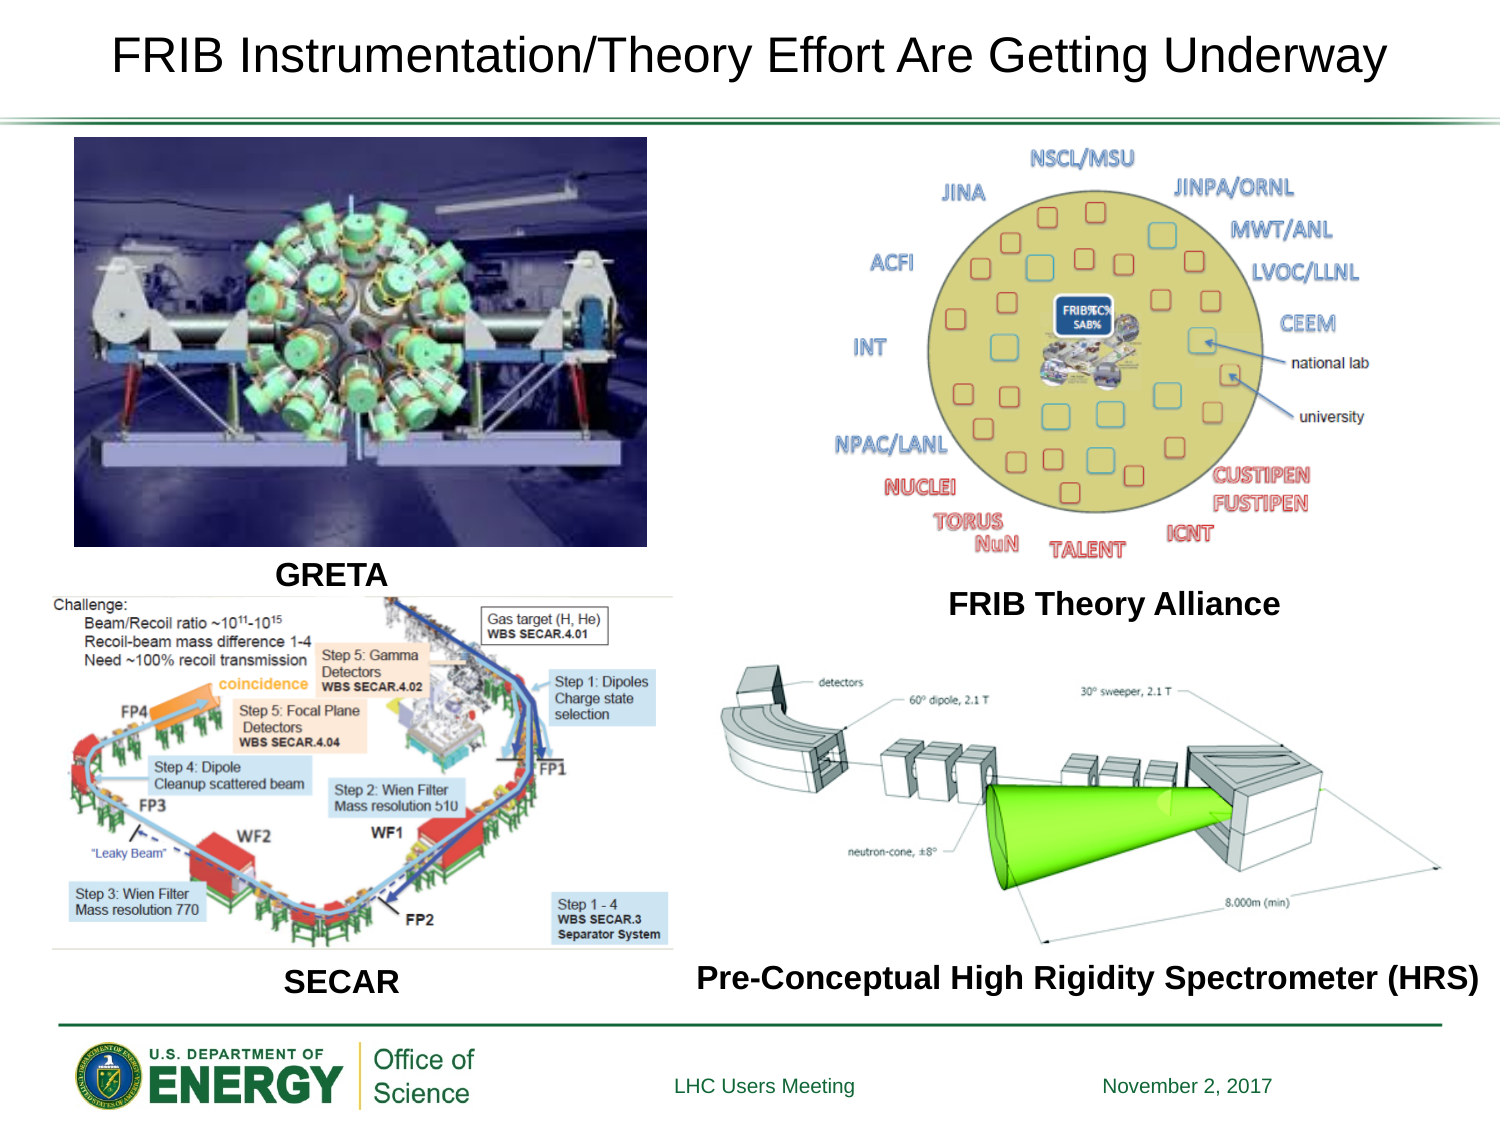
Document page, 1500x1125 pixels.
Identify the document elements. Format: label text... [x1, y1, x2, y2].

picture [0, 106, 1500, 1125]
title FRIB Instrumentation/Theory Effort Are Getting Underway [0, 0, 1500, 106]
text_box GRETA [260, 555, 404, 594]
text_box FRIB Theory Alliance [933, 583, 1297, 625]
text_box SECAR [268, 957, 416, 1008]
text_box Pre-Conceptual High Rigidity Spectrometer (HRS) [681, 949, 1496, 1004]
